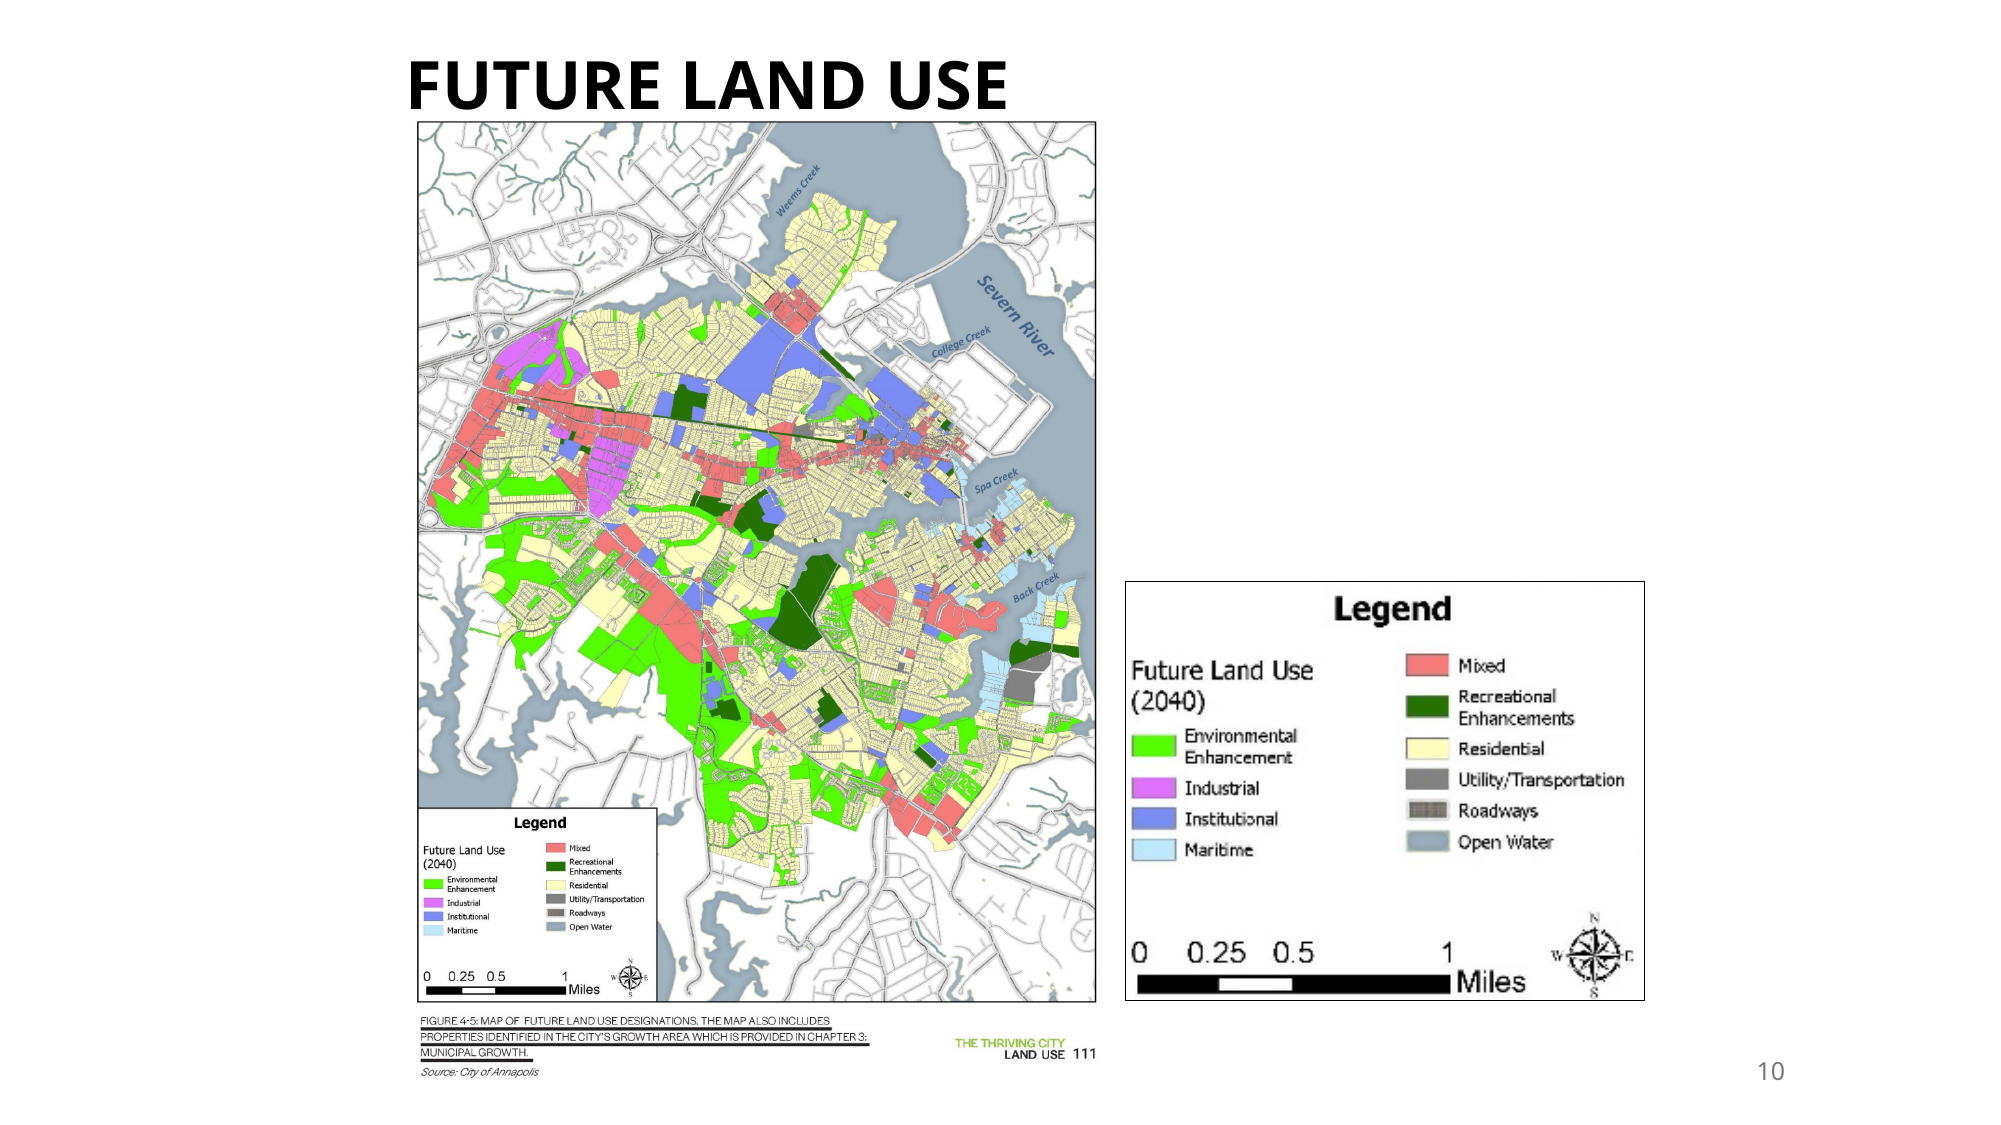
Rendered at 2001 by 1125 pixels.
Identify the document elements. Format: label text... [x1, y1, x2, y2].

slide_number 10 [1350, 1042, 1801, 1103]
text_box FUTURE LAND USE [390, 44, 1169, 162]
picture [390, 102, 1645, 1104]
